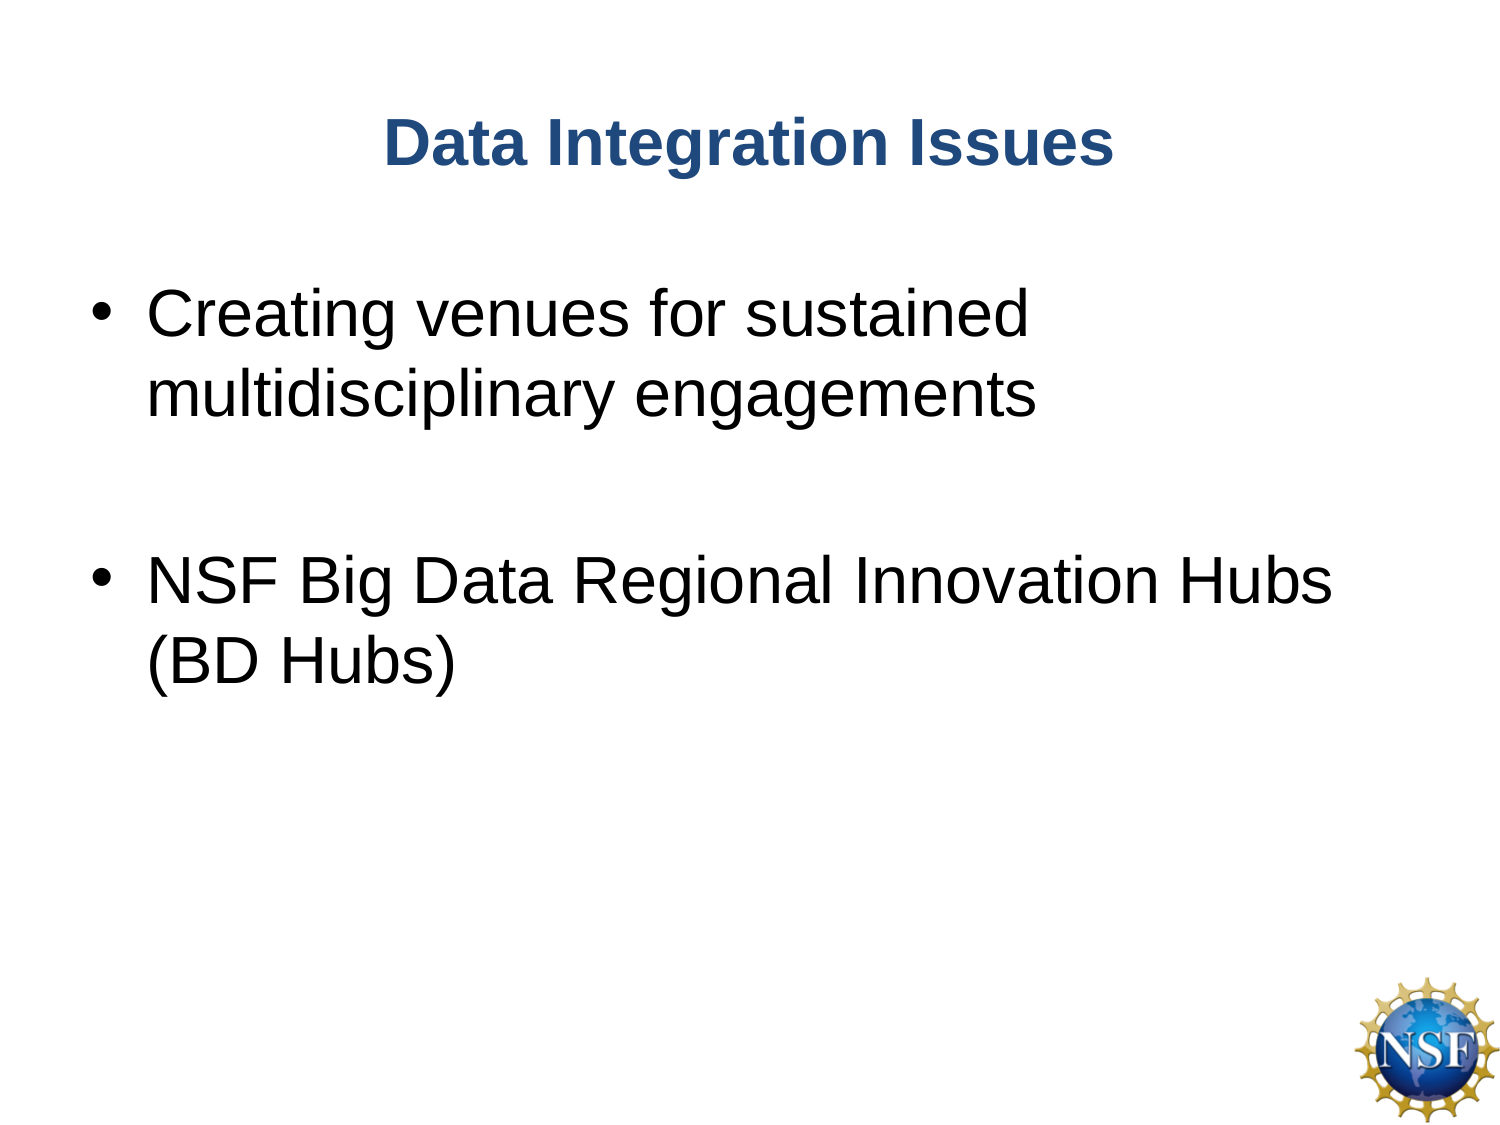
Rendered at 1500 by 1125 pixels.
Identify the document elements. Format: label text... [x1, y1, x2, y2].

picture [1352, 975, 1500, 1125]
title Data Integration Issues [75, 45, 1425, 233]
list Creating venues for sustained multidisciplinary engagements NSF Big Data Regional Innovation Hubs (BD Hubs) [75, 262, 1425, 1005]
